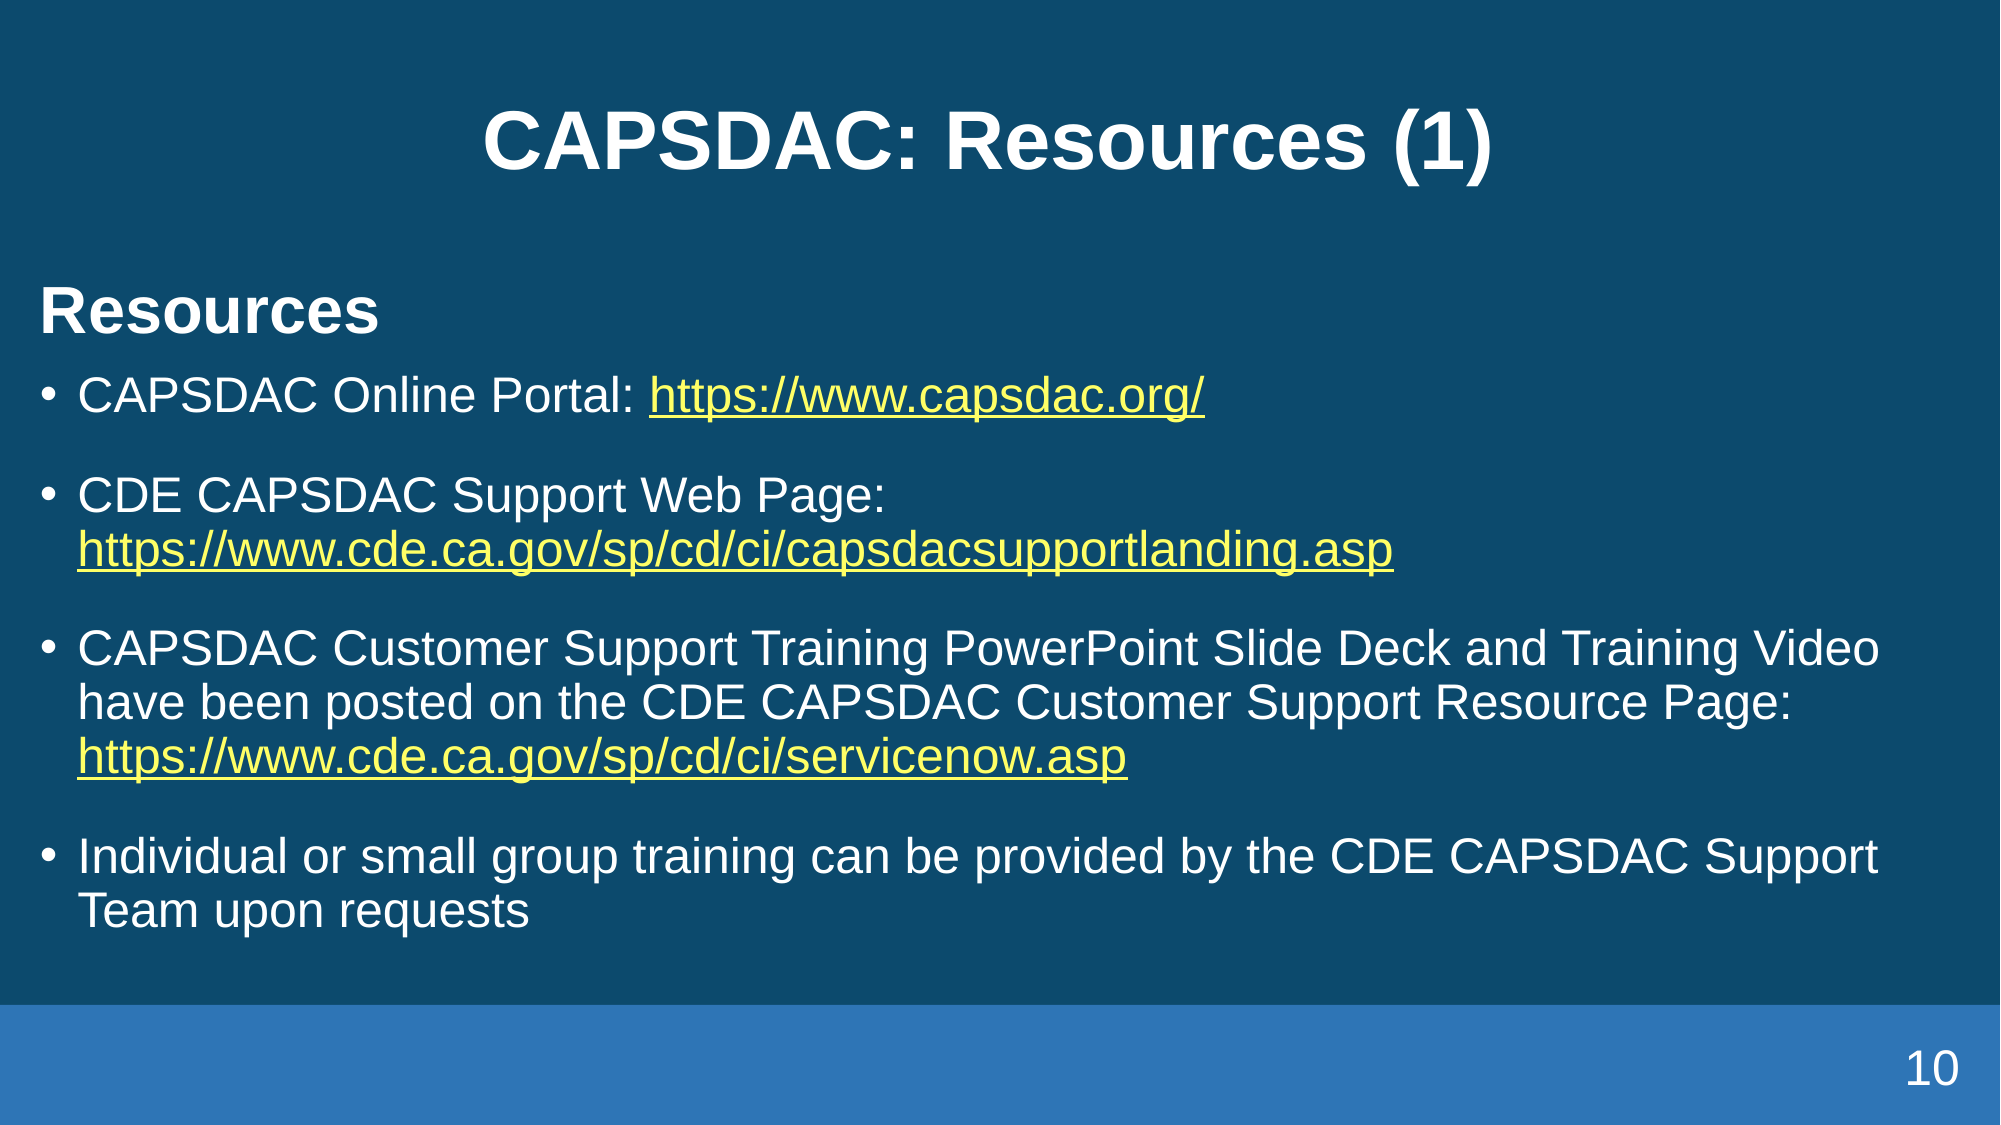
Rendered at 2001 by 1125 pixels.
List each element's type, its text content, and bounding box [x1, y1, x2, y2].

list Resources CAPSDAC Online Portal: https://www.capsdac.org/ CDE CAPSDAC Support Web Page: https://www.cde.ca.gov/sp/cd/ci/capsdacsupportlanding.asp CAPSDAC Customer Support Training PowerPoint Slide Deck and Training Video have been posted on the CDE CAPSDAC Customer Support Resource Page: https://www.cde.ca.gov/sp/cd/ci/servicenow.asp Individual or small group training can be provided by the CDE CAPSDAC Support Team upon requests [24, 268, 1975, 995]
title CAPSDAC: Resources (1) [24, 33, 1975, 251]
slide_number 10 [1524, 1035, 1975, 1095]
